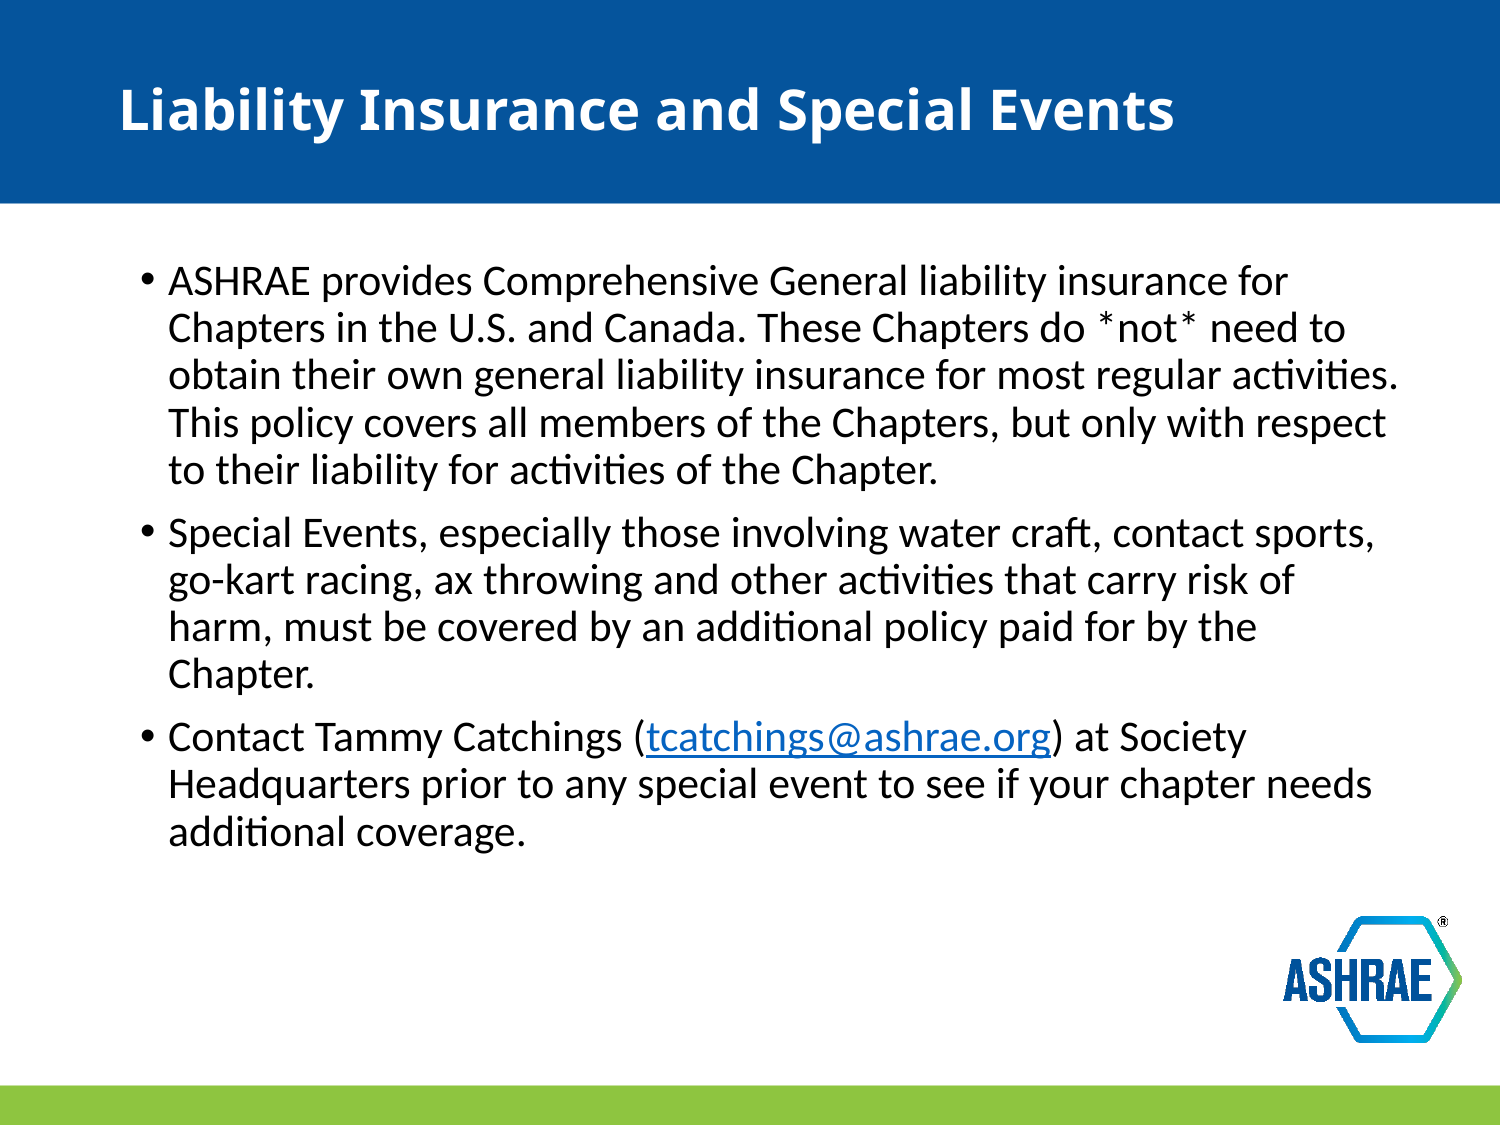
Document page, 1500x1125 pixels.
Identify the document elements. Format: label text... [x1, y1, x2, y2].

picture [0, 0, 1500, 1125]
list ASHRAE provides Comprehensive General liability insurance for Chapters in the U.S. and Canada. These Chapters do *not* need to obtain their own general liability insurance for most regular activities. This policy covers all members of the Chapters, but only with respect to their liability for activities of the Chapter. Special Events, especially those involving water craft, contact sports, go-kart racing, ax throwing and other activities that carry risk of harm, must be covered by an additional policy paid for by the Chapter. Contact Tammy Catchings (tcatchings@ashrae.org) at Society Headquarters prior to any special event to see if your chapter needs additional coverage. [125, 249, 1425, 1075]
title Liability Insurance and Special Events [103, 59, 1397, 166]
